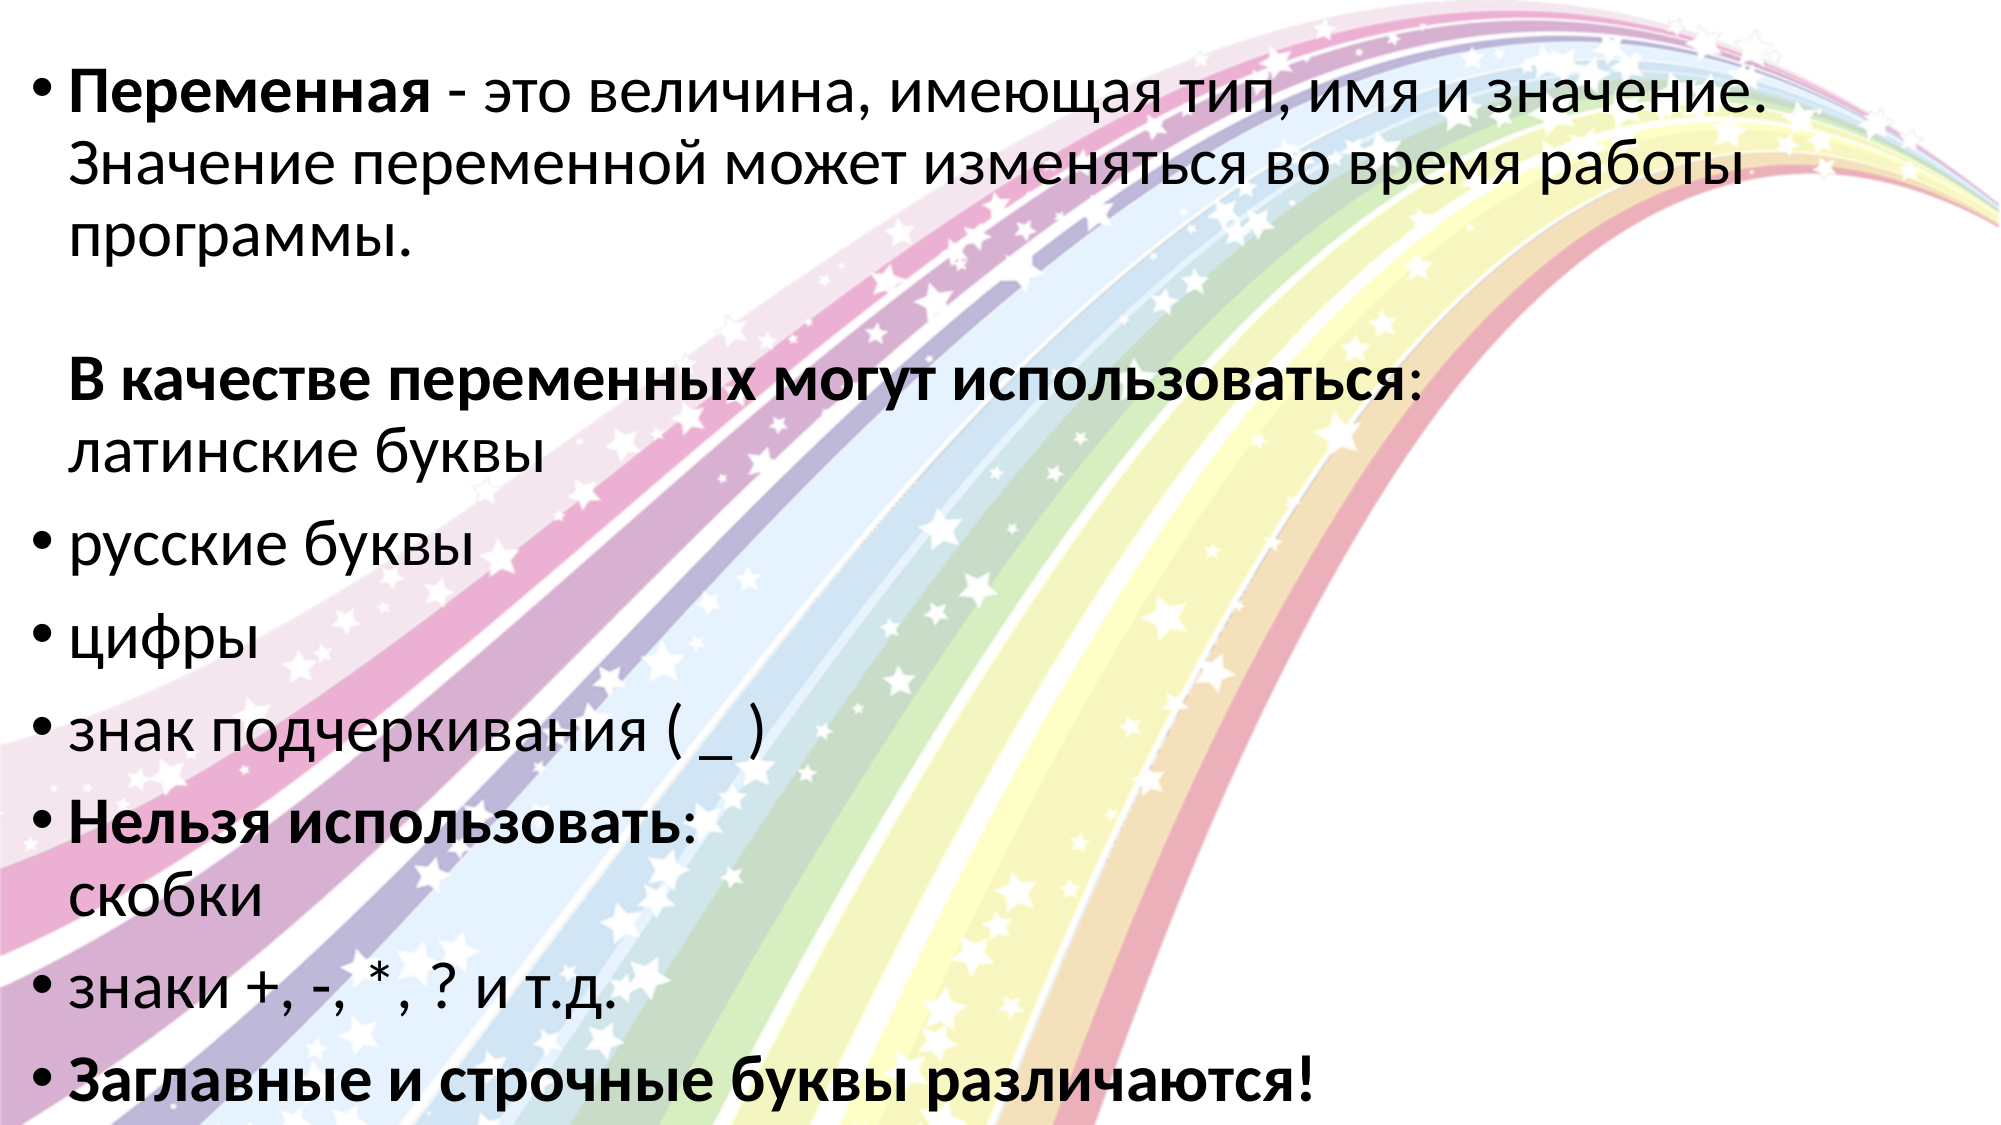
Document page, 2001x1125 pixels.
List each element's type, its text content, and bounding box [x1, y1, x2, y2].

list Переменная - это величина, имеющая тип, имя и значение. Значение переменной может изменяться во время работы программы. В качестве переменных могут использоваться: латинские буквы русские буквы цифры знак подчеркивания ( _ ) Нельзя использовать: скобки знаки +, -, *, ? и т.д. Заглавные и строчные буквы различаются! [15, 47, 2000, 1125]
